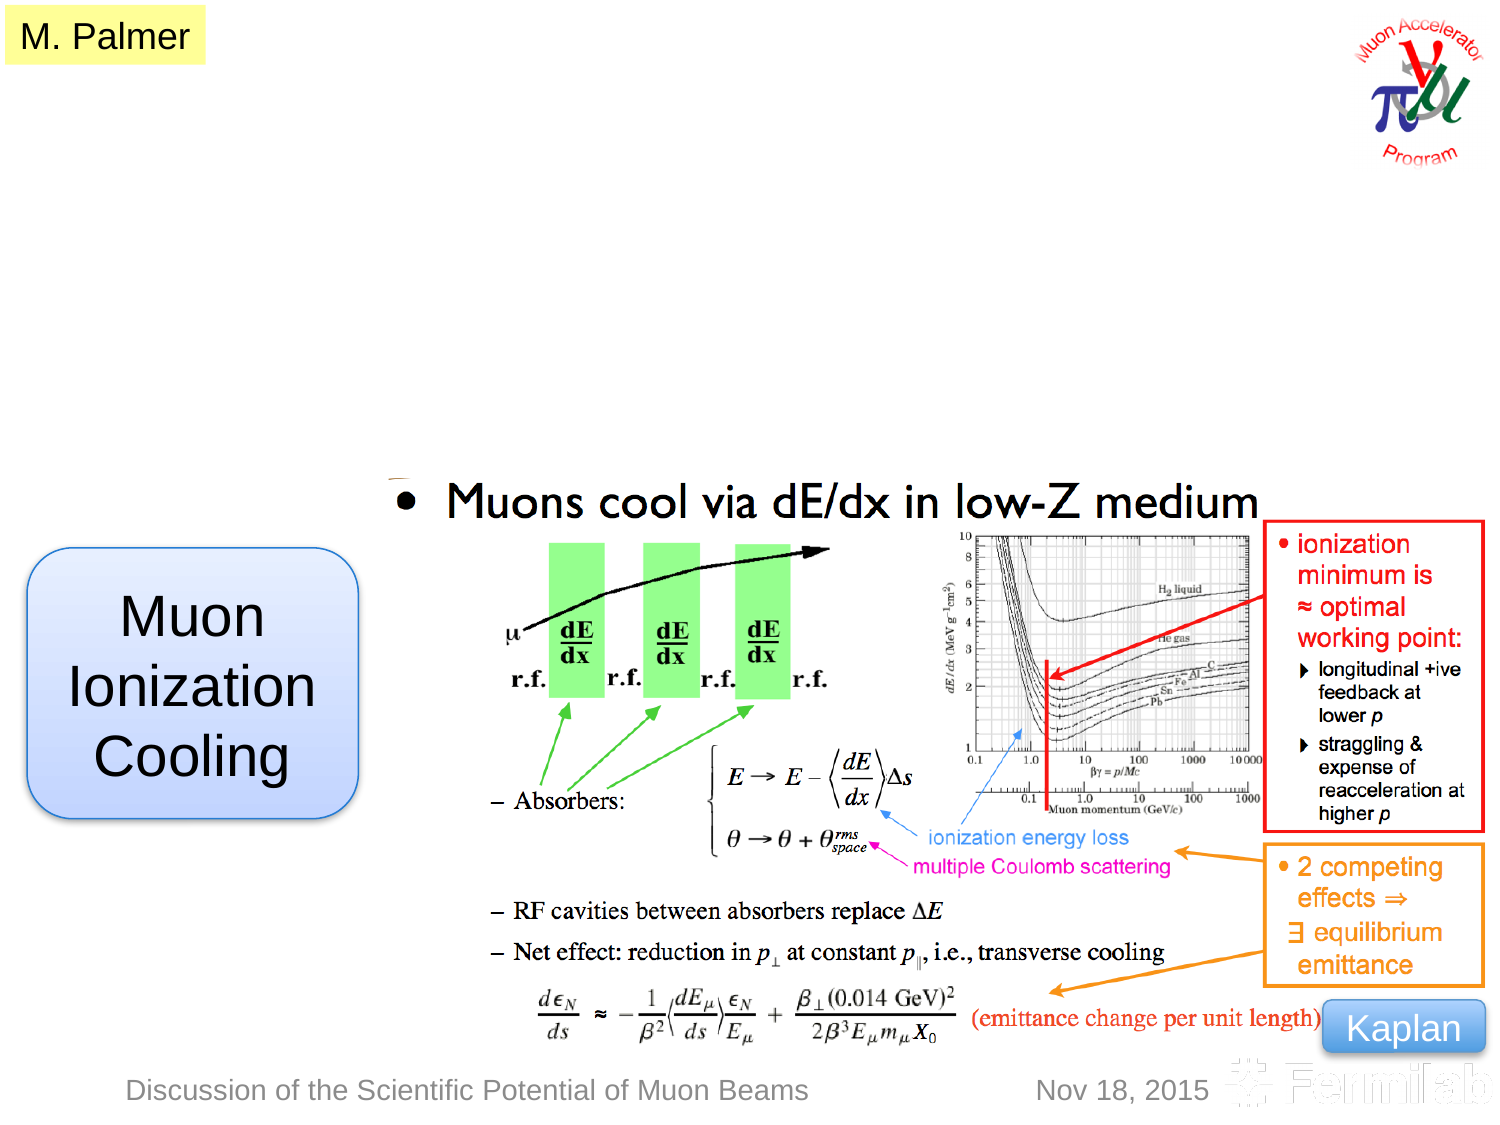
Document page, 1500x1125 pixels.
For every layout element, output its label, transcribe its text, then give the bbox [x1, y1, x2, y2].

text_box M. Palmer [5, 4, 206, 65]
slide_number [984, 1061, 1225, 1115]
text_box Muon Ionization Cooling [26, 547, 360, 820]
picture [388, 478, 1486, 1053]
picture [1358, 21, 1482, 164]
list The particular challenge of muon cooling is its short lifetime Cooling must take place very quickly More quickly than any of the cooling methods presently in use a Utilize energy loss in materials with RF re-acceleration [0, 172, 1491, 1053]
title Cooling Methods [27, 15, 1350, 172]
footer Discussion of the Scientific Potential of Muon Beams [110, 1054, 984, 1115]
